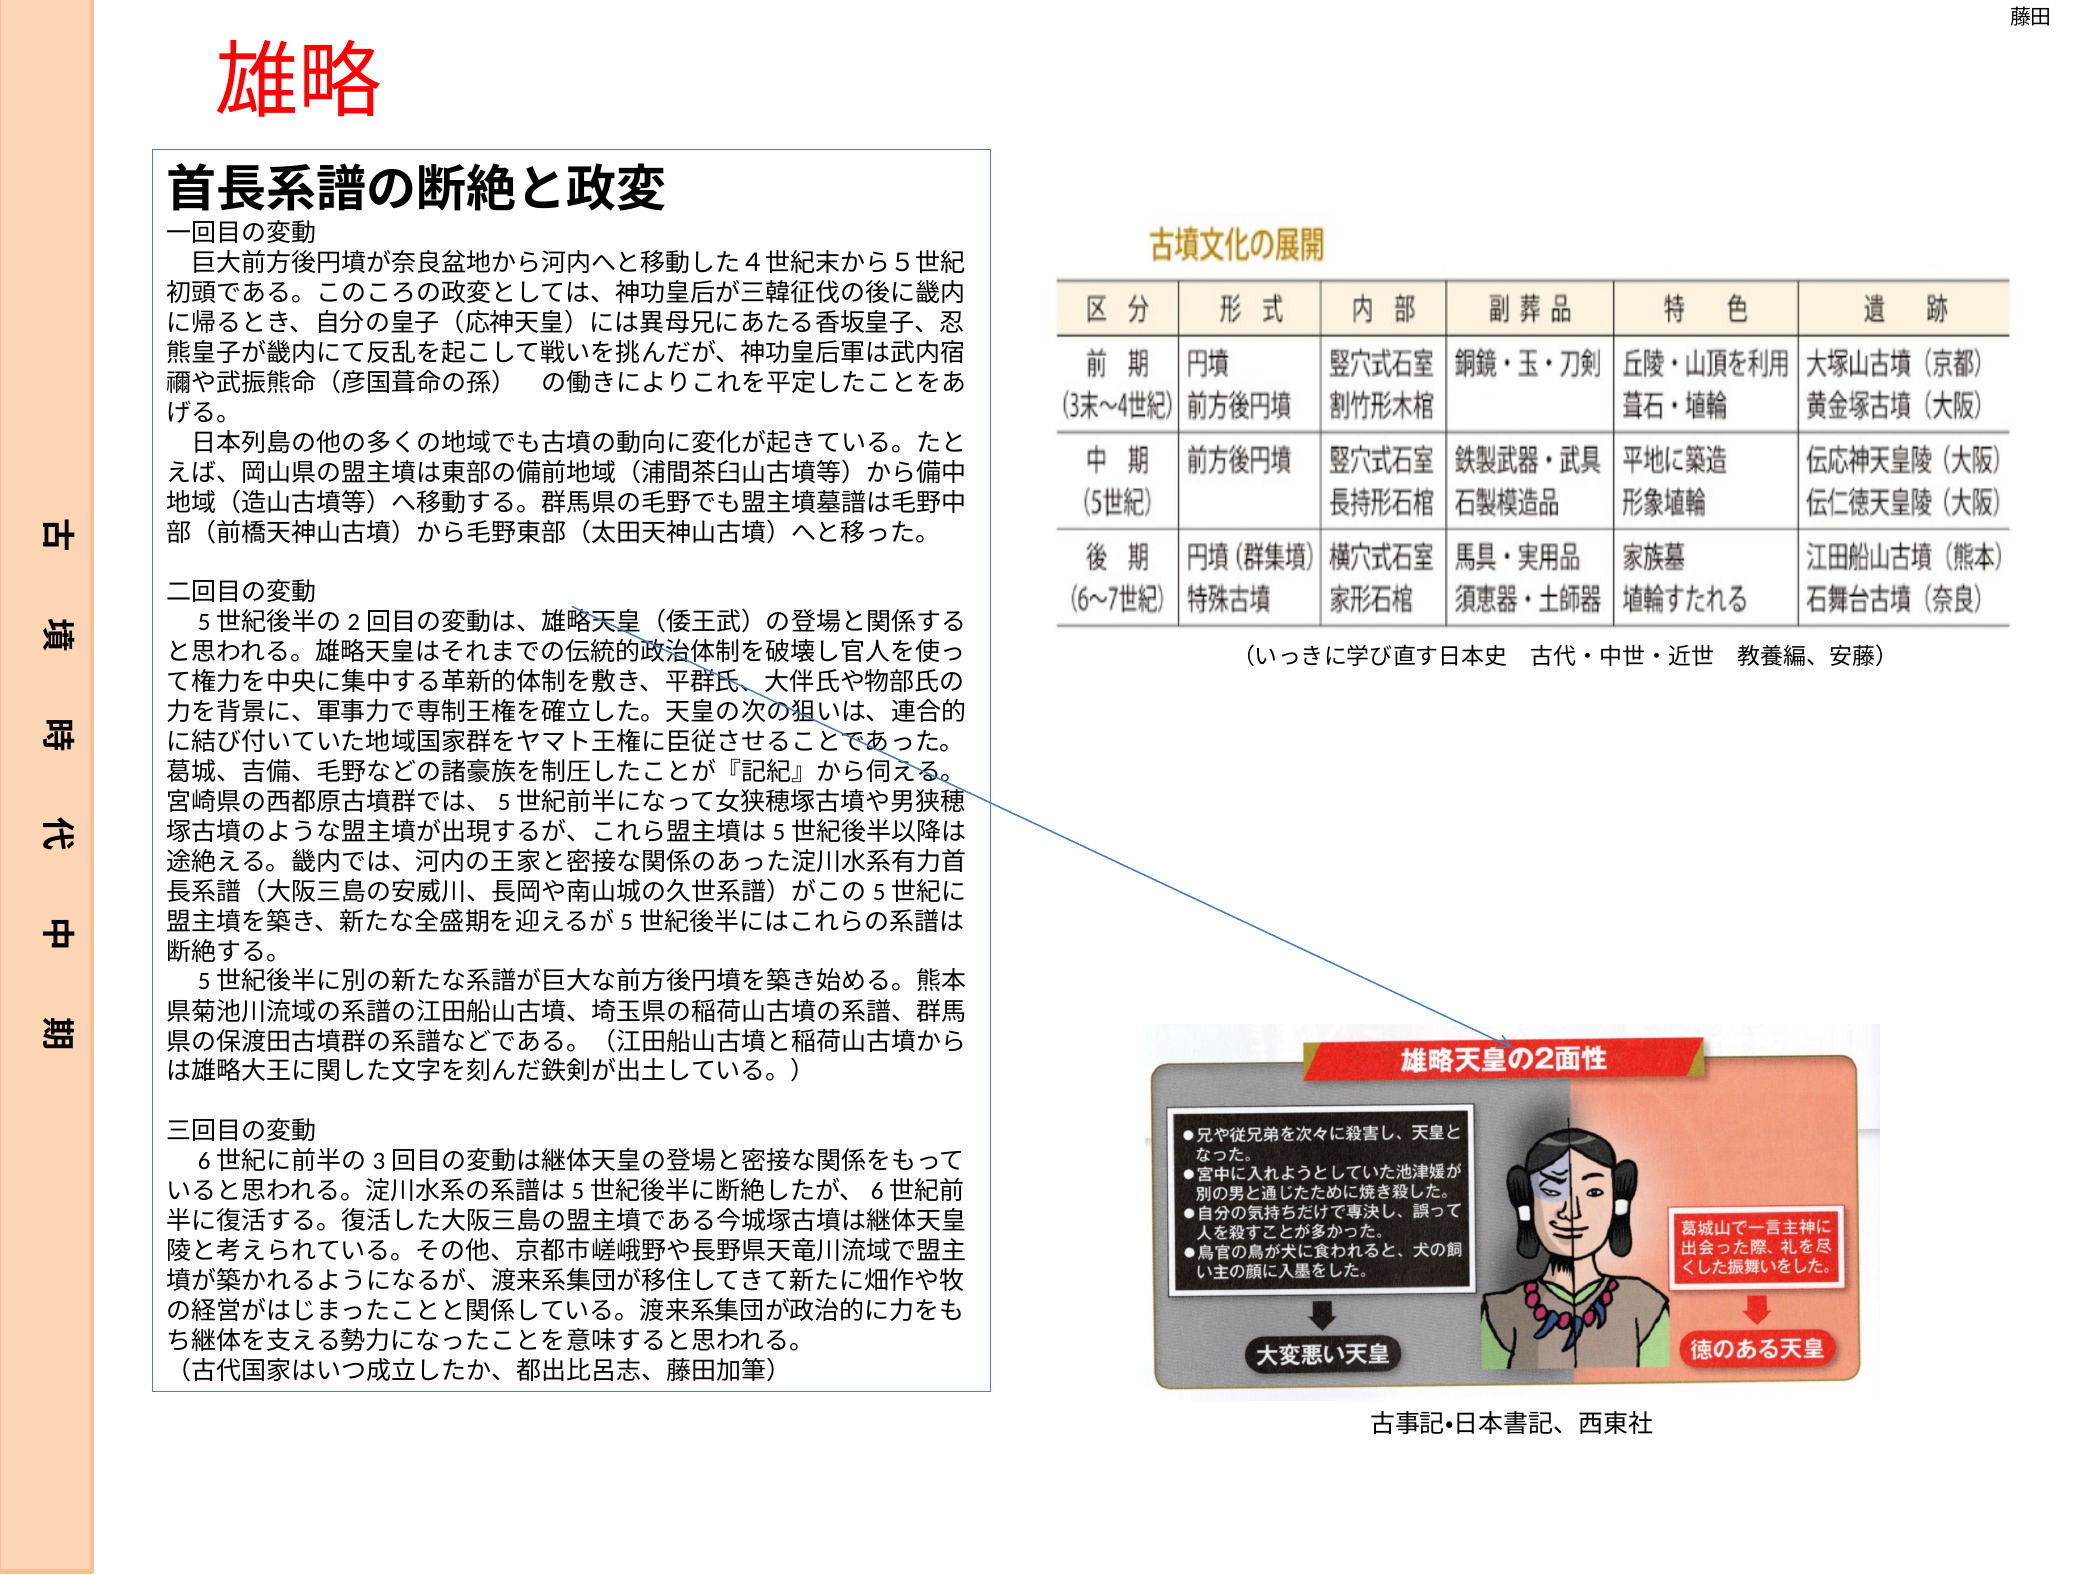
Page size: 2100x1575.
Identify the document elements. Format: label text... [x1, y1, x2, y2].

text_box 雄略 [200, 19, 397, 135]
picture [1026, 211, 2043, 688]
text_box 首長系譜の断絶と政変 一回目の変動 巨大前方後円墳が奈良盆地から河内へと移動した４世紀末から５世紀初頭である。このころの政変としては、神功皇后が三韓征伐の後に畿内に帰るとき、自分の皇子（応神天皇）には異母兄にあたる香坂皇子、忍熊皇子が畿内にて反乱を起こして戦いを挑んだが、神功皇后軍は武内宿禰や武振熊命（彦国葺命の孫） の働きによりこれを平定したことをあげる。 日本列島の他の多くの地域でも古墳の動向に変化が起きている。たとえば、岡山県の盟主墳は東部の備前地域（浦間茶臼山古墳等）から備中地域（造山古墳等）へ移動する。群馬県の毛野でも盟主墳墓譜は毛野中部（前橋天神山古墳）から毛野東部（太田天神山古墳）へと移った。 二回目の変動 5世紀後半の2回目の変動は、雄略天皇（倭王武）の登場と関係すると思われる。雄略天皇はそれまでの伝統的政治体制を破壊し官人を使って権力を中央に集中する革新的体制を敷き、平群氏、大伴氏や物部氏の力を背景に、軍事力で専制王権を確立した。天皇の次の狙いは、連合的に結び付いていた地域国家群をヤマト王権に臣従させることであった。葛城、吉備、毛野などの諸豪族を制圧したことが『記紀』から伺える。宮崎県の西都原古墳群では、5世紀前半になって女狭穂塚古墳や男狭穂塚古墳のような盟主墳が出現するが、これら盟主墳は5世紀後半以降は途絶える。畿内では、河内の王家と密接な関係のあった淀川水系有力首長系譜（大阪三島の安威川、長岡や南山城の久世系譜）がこの5世紀に盟主墳を築き、新たな全盛期を迎えるが5世紀後半にはこれらの系譜は断絶する。 5世紀後半に別の新たな系譜が巨大な前方後円墳を築き始める。熊本県菊池川流域の系譜の江田船山古墳、埼玉県の稲荷山古墳の系譜、群馬県の保渡田古墳群の系譜などである。（江田船山古墳と稲荷山古墳からは雄略大王に関した文字を刻んだ鉄剣が出土している。） 三回目の変動 6世紀に前半の3回目の変動は継体天皇の登場と密接な関係をもっていると思われる。淀川水系の系譜は5世紀後半に断絶したが、6世紀前半に復活する。復活した大阪三島の盟主墳である今城塚古墳は継体天皇陵と考えられている。その他、京都市嵯峨野や長野県天竜川流域で盟主墳が築かれるようになるが、渡来系集団が移住してきて新たに畑作や牧の経営がはじまったことと関係している。渡来系集団が政治的に力をもち継体を支える勢力になったことを意味すると思われる。 （古代国家はいつ成立したか、都出比呂志、藤田加筆） [152, 149, 991, 1392]
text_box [571, 606, 1513, 1048]
text_box 古 墳 時 代 中 期 [16, 503, 87, 939]
picture [1146, 844, 1880, 1575]
text_box 藤田 [1995, 0, 2067, 36]
text_box [0, 0, 94, 1574]
